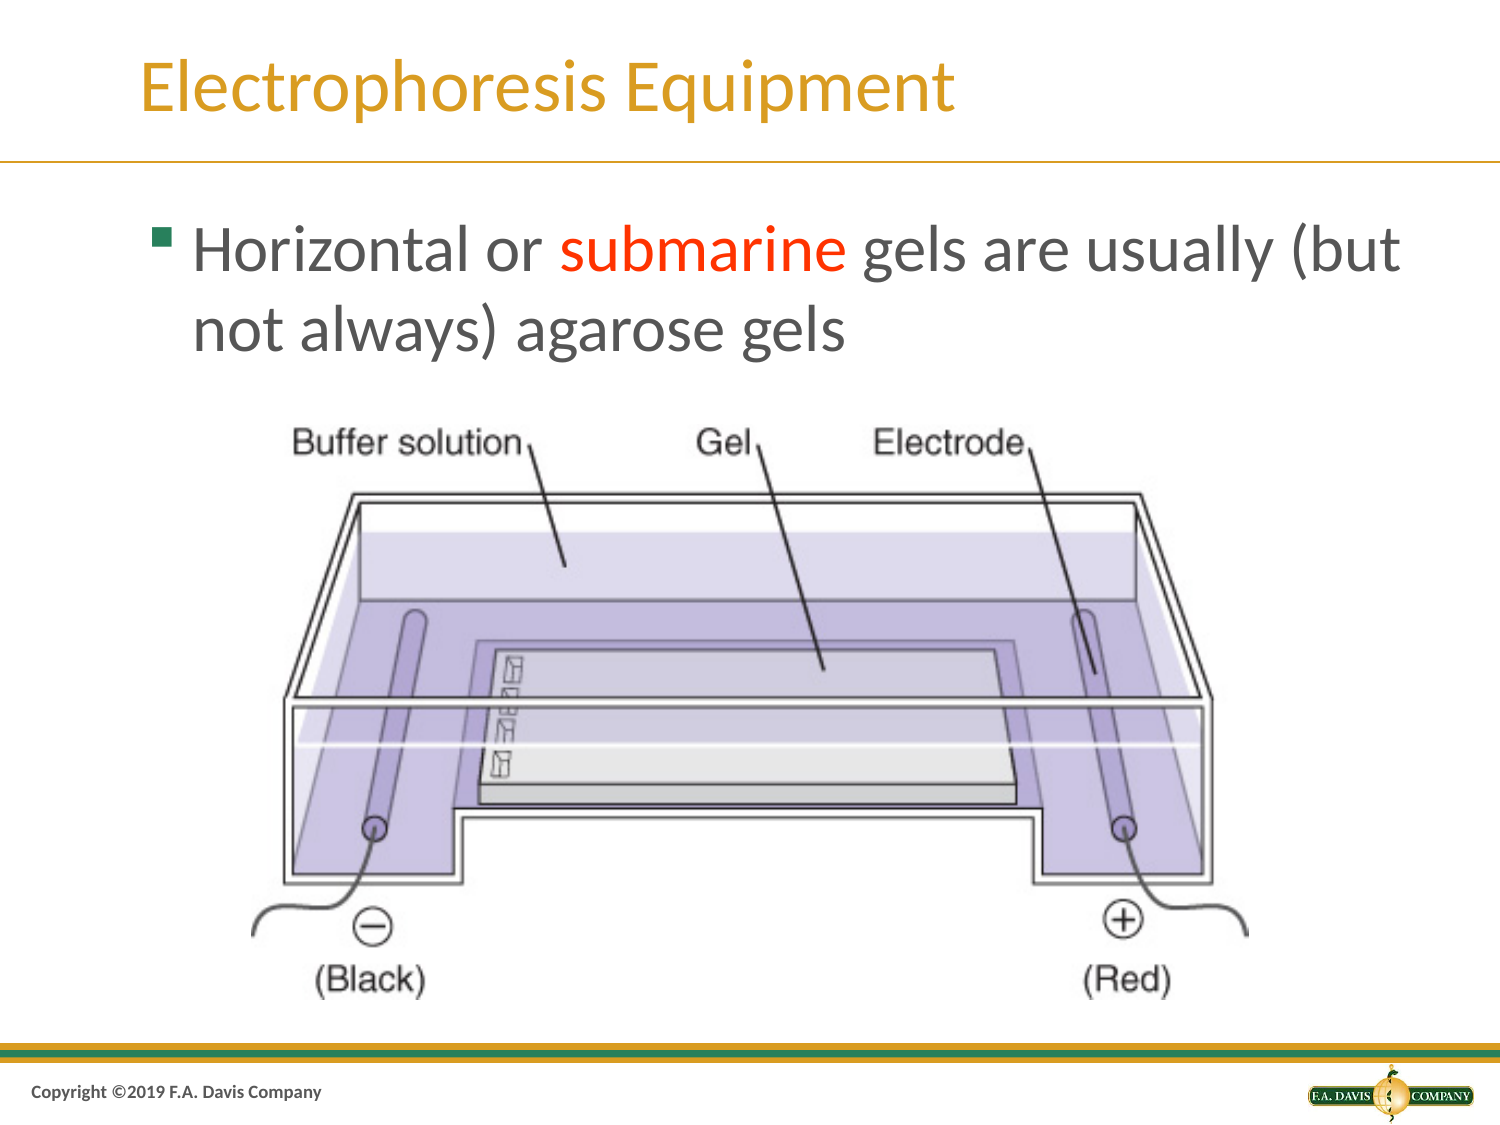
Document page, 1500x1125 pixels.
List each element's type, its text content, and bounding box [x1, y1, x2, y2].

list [250, 423, 1249, 1000]
picture [0, 1043, 1500, 1050]
list Horizontal or submarine gels are usually (but not always) agarose gels [75, 197, 1425, 362]
picture [1308, 1064, 1474, 1124]
picture [0, 1058, 1500, 1063]
title Electrophoresis Equipment [124, 38, 1475, 136]
